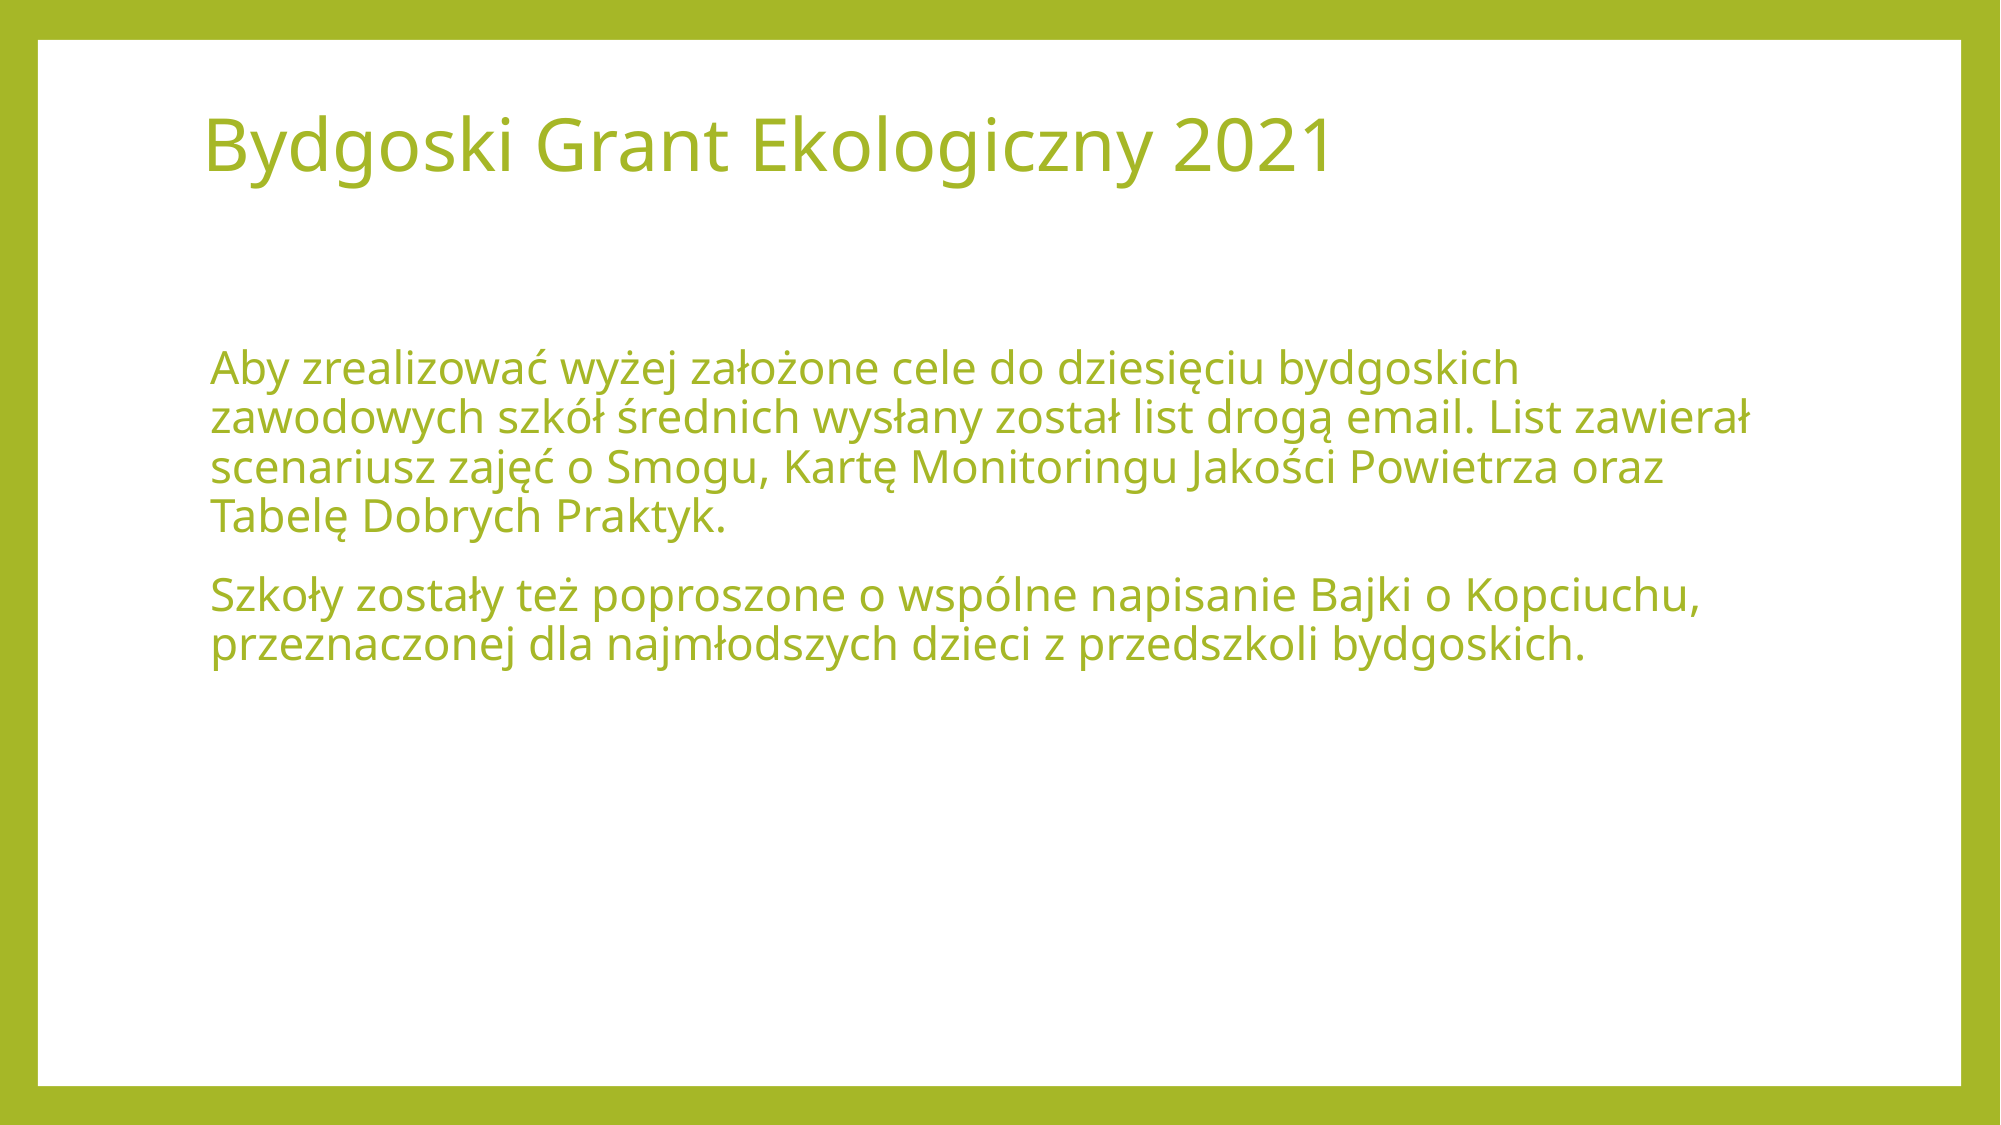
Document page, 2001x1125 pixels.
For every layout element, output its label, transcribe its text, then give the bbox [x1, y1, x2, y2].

title Bydgoski Grant Ekologiczny 2021 [187, 99, 1808, 195]
list Aby zrealizować wyżej założone cele do dziesięciu bydgoskich zawodowych szkół średnich wysłany został list drogą email. List zawierał scenariusz zajęć o Smogu, Kartę Monitoringu Jakości Powietrza oraz Tabelę Dobrych Praktyk. Szkoły zostały też poproszone o wspólne napisanie Bajki o Kopciuchu, przeznaczonej dla najmłodszych dzieci z przedszkoli bydgoskich. [187, 337, 1808, 1000]
